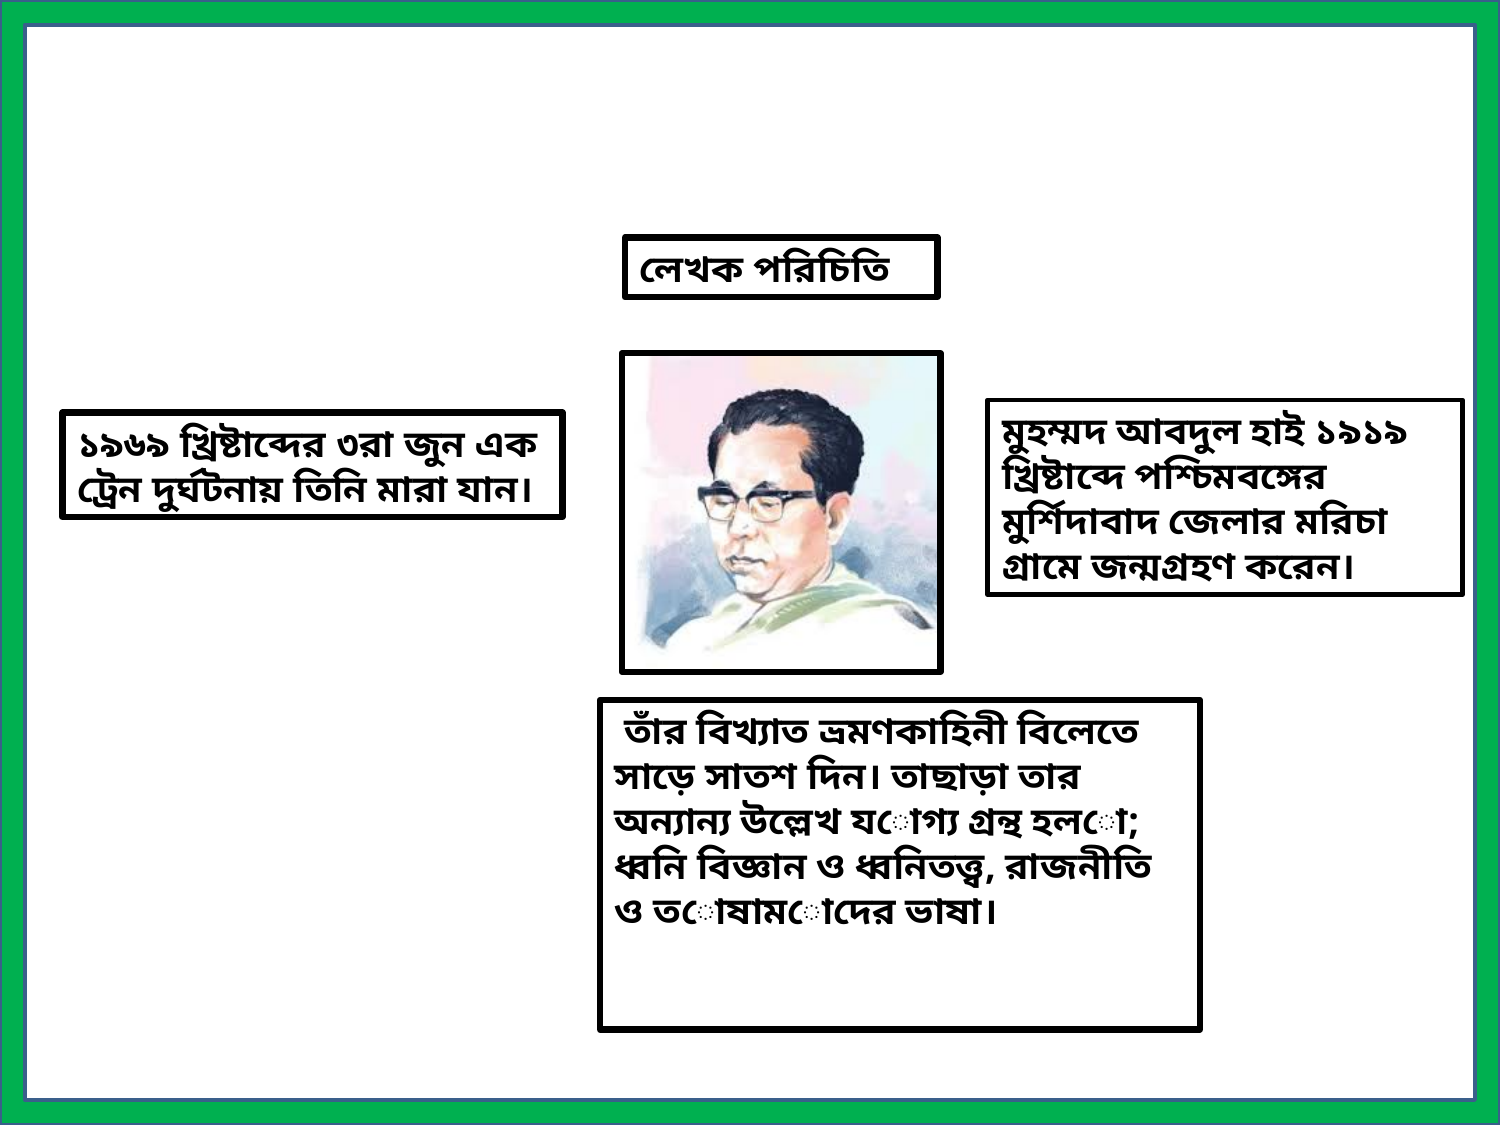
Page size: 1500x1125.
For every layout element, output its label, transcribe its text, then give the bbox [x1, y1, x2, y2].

text_box লেখক পরিচিতি [624, 237, 938, 298]
picture [624, 355, 938, 669]
text_box মুহম্মদ আবদুল হাই ১৯১৯ খ্রিষ্টাব্দে পশ্চিমবঙ্গের মুর্শিদাবাদ জেলার মরিচা গ্রামে জন্মগ্রহণ করেন। [987, 399, 1463, 595]
text_box [23, 23, 1477, 1102]
text_box তাঁর বিখ্যাত ভ্রমণকাহিনী বিলেতে সাড়ে সাতশ দিন। তাছাড়া তার অন্যান্য উল্লেখ যোগ্য গ্রন্থ হলো; ধ্বনি বিজ্ঞান ও ধ্বনিতত্ত্ব, রাজনীতি ও তোষামোদের ভাষা। [599, 699, 1200, 1030]
text_box ১৯৬৯ খ্রিষ্টাব্দের ৩রা জুন এক ট্রেন দুর্ঘটনায় তিনি মারা যান। [62, 412, 563, 518]
text_box [0, 0, 1500, 1125]
